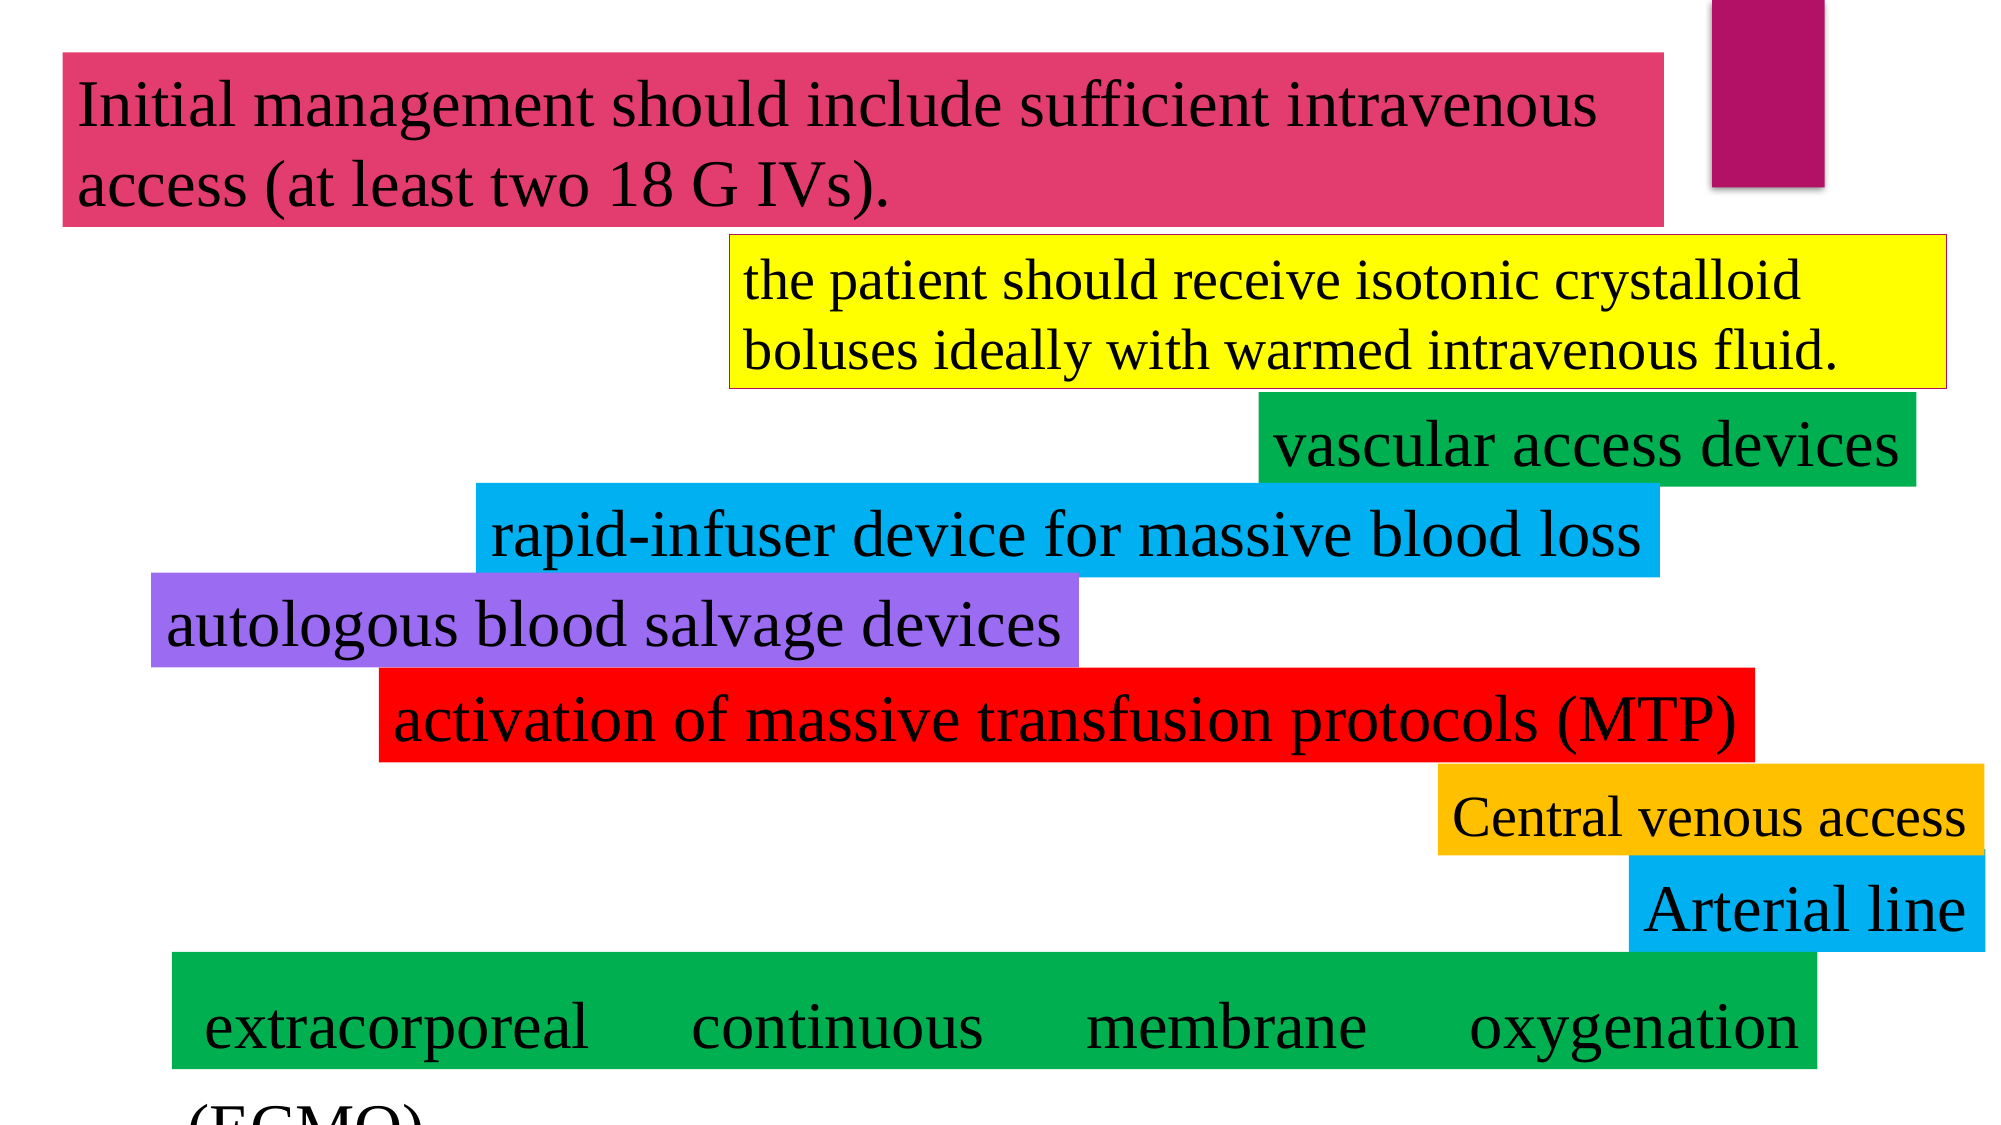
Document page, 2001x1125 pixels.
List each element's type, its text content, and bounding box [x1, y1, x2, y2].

text_box Arterial line [1628, 849, 1986, 952]
text_box activation of massive transfusion protocols (MTP) [378, 667, 1756, 763]
text_box rapid-infuser device for massive blood loss [476, 482, 1660, 578]
text_box Initial management should include sufficient intravenous access (at least two 18 G IVs). [62, 52, 1664, 227]
text_box extracorporeal continuous membrane oxygenation (ECMO). [171, 951, 1818, 1070]
text_box the patient should receive isotonic crystalloid boluses ideally with warmed intravenous fluid. [729, 234, 1947, 389]
text_box autologous blood salvage devices [151, 572, 1079, 668]
text_box vascular access devices [1258, 392, 1917, 487]
text_box Central venous access [1437, 763, 1985, 856]
